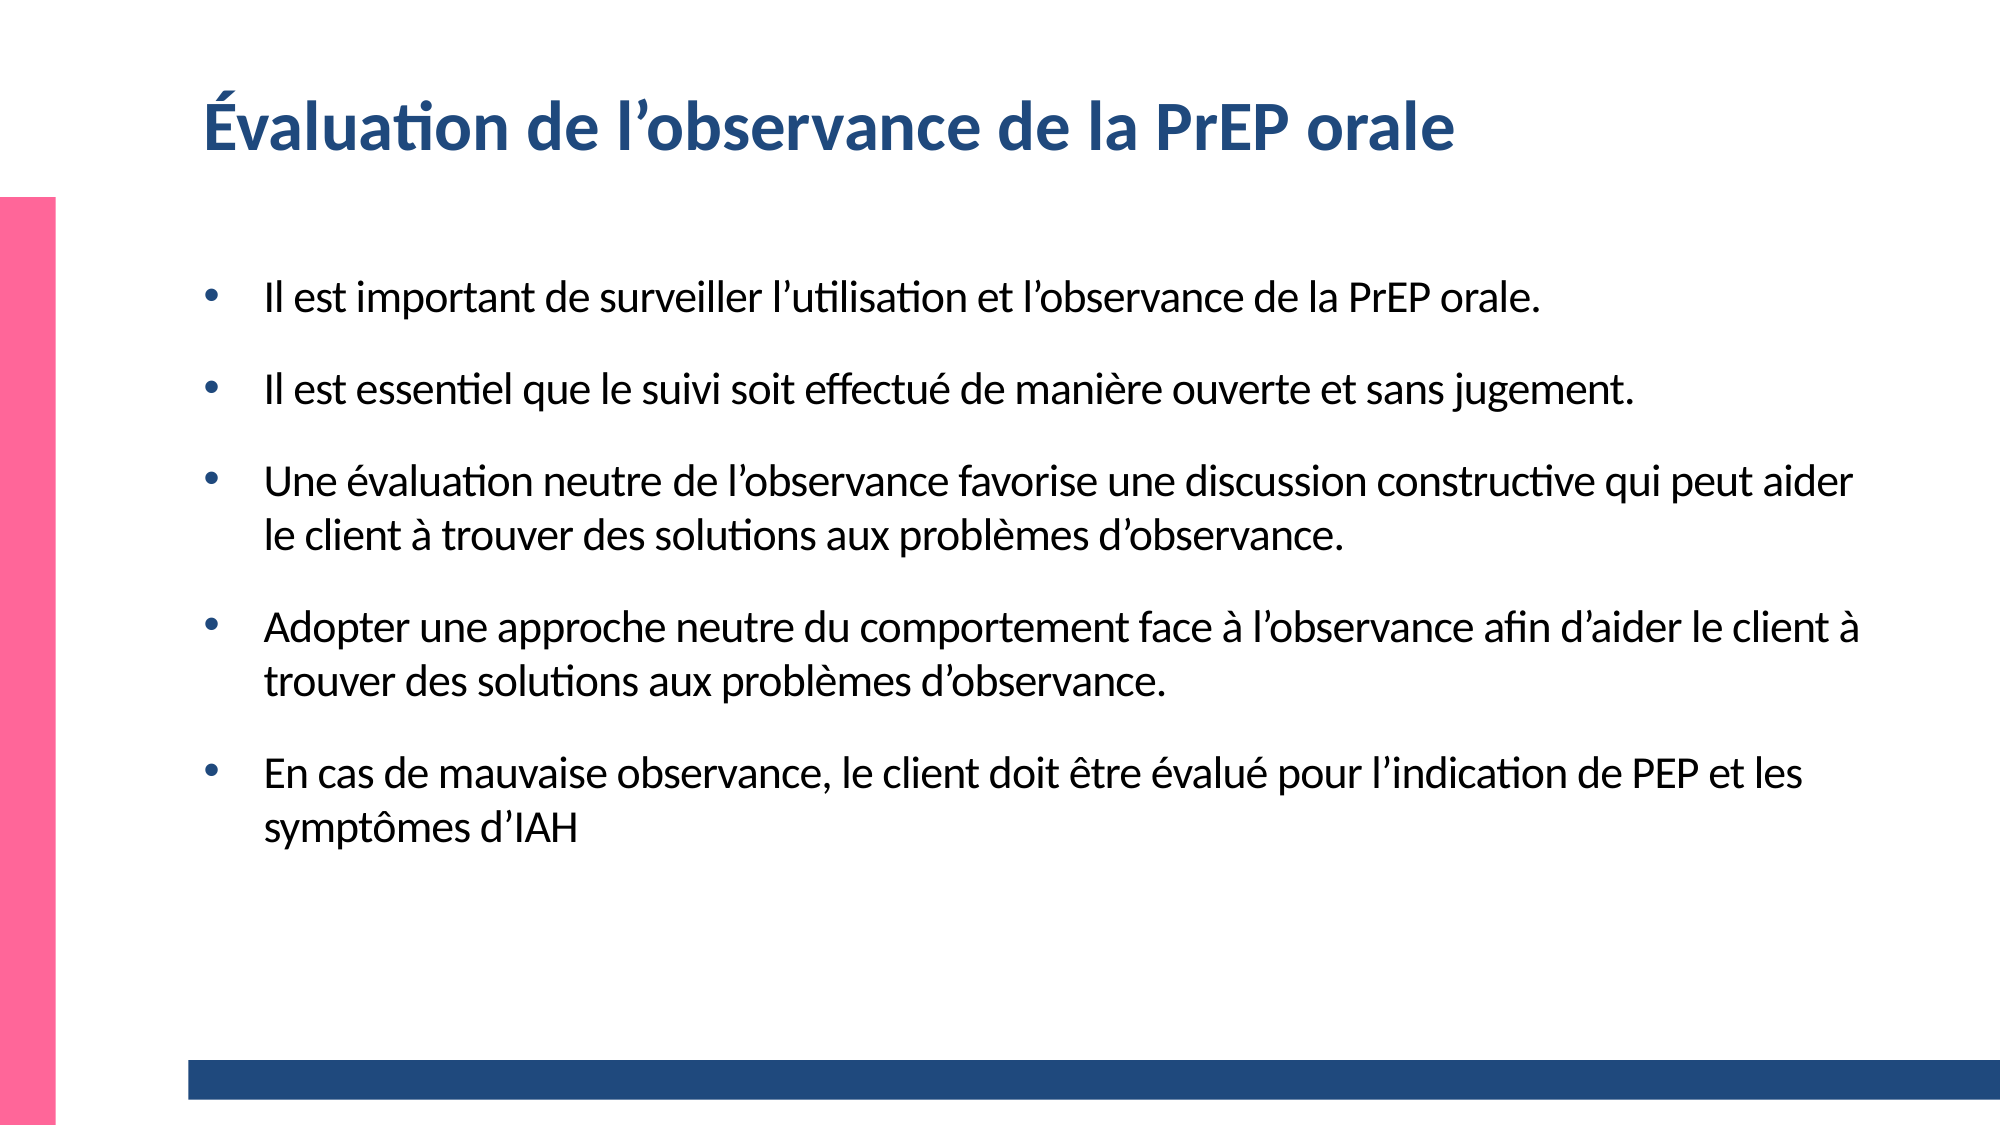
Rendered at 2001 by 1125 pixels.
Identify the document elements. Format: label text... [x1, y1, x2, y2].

title Évaluation de l’observance de la PrEP orale [188, 52, 1900, 193]
list Il est important de surveiller l’utilisation et l’observance de la PrEP orale. Il est essentiel que le suivi soit effectué de manière ouverte et sans jugement. Une évaluation neutre de l’observance favorise une discussion constructive qui peut aider le client à trouver des solutions aux problèmes d’observance. Adopter une approche neutre du comportement face à l’observance afin d’aider le client à trouver des solutions aux problèmes d’observance. En cas de mauvaise observance, le client doit être évalué pour l’indication de PEP et les symptômes d’IAH [188, 260, 1900, 1047]
